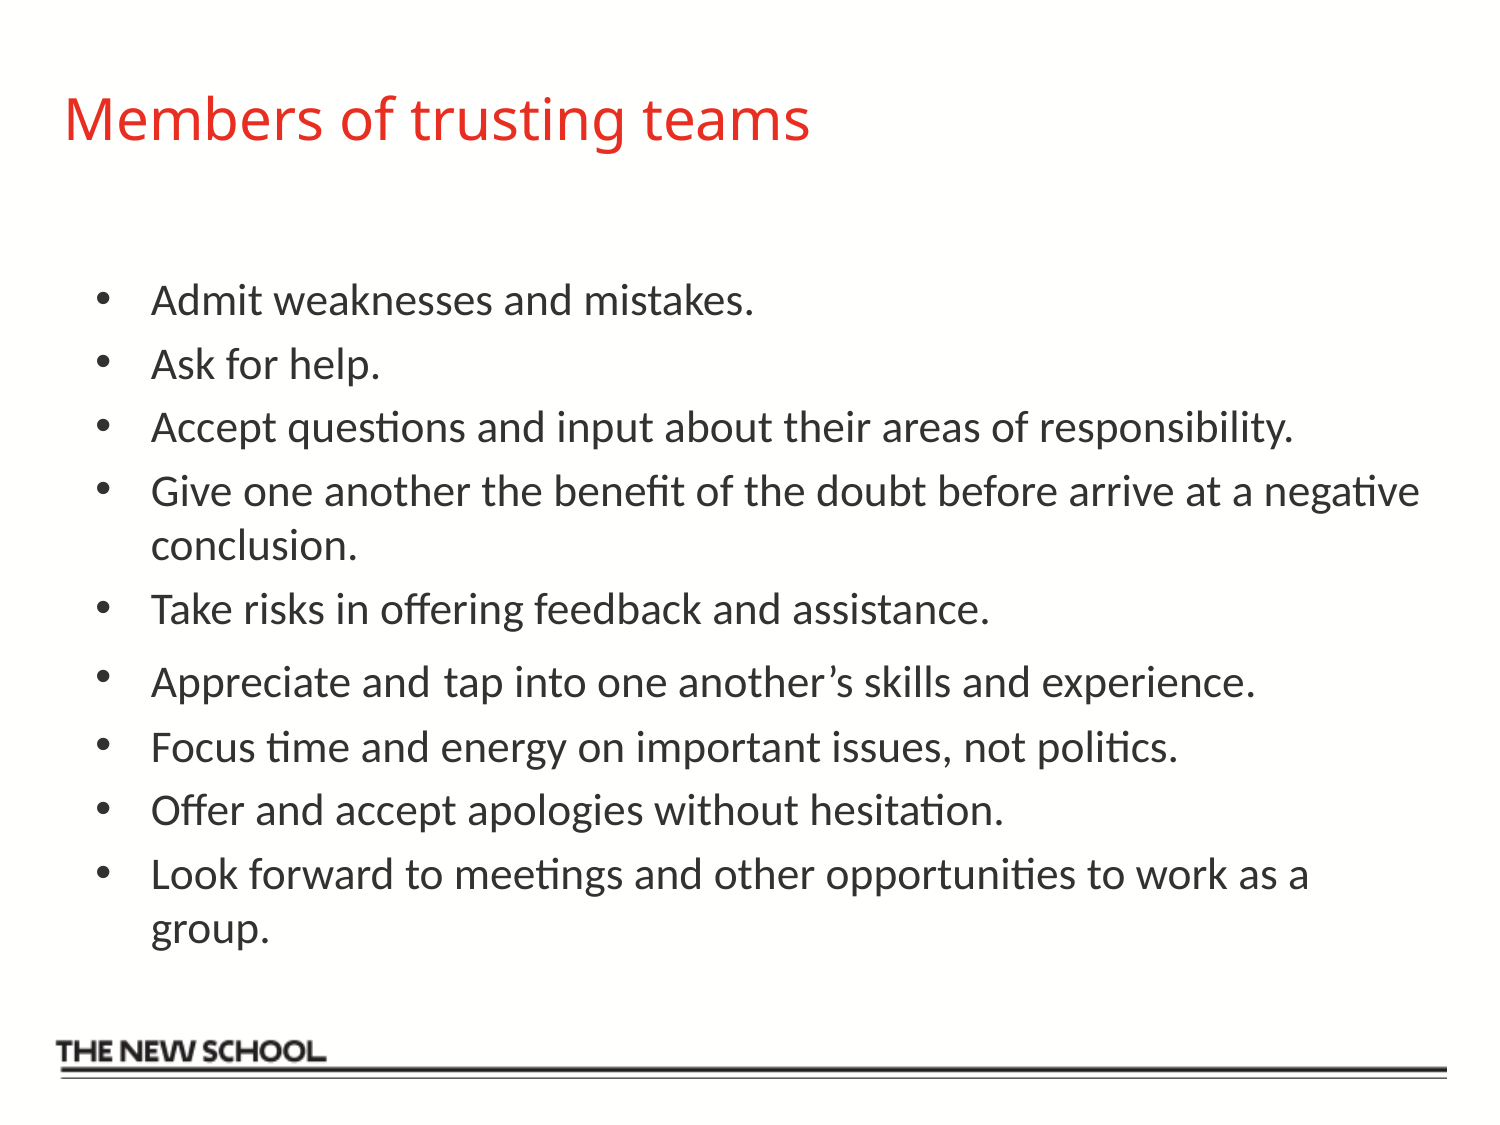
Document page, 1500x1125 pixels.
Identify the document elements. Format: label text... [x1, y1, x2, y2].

list Admit weaknesses and mistakes. Ask for help. Accept questions and input about their areas of responsibility. Give one another the benefit of the doubt before arrive at a negative conclusion. Take risks in offering feedback and assistance. Appreciate and tap into one another’s skills and experience. Focus time and energy on important issues, not politics. Offer and accept apologies without hesitation. Look forward to meetings and other opportunities to work as a group. [80, 262, 1450, 967]
title Members of trusting teams [48, 75, 1399, 263]
